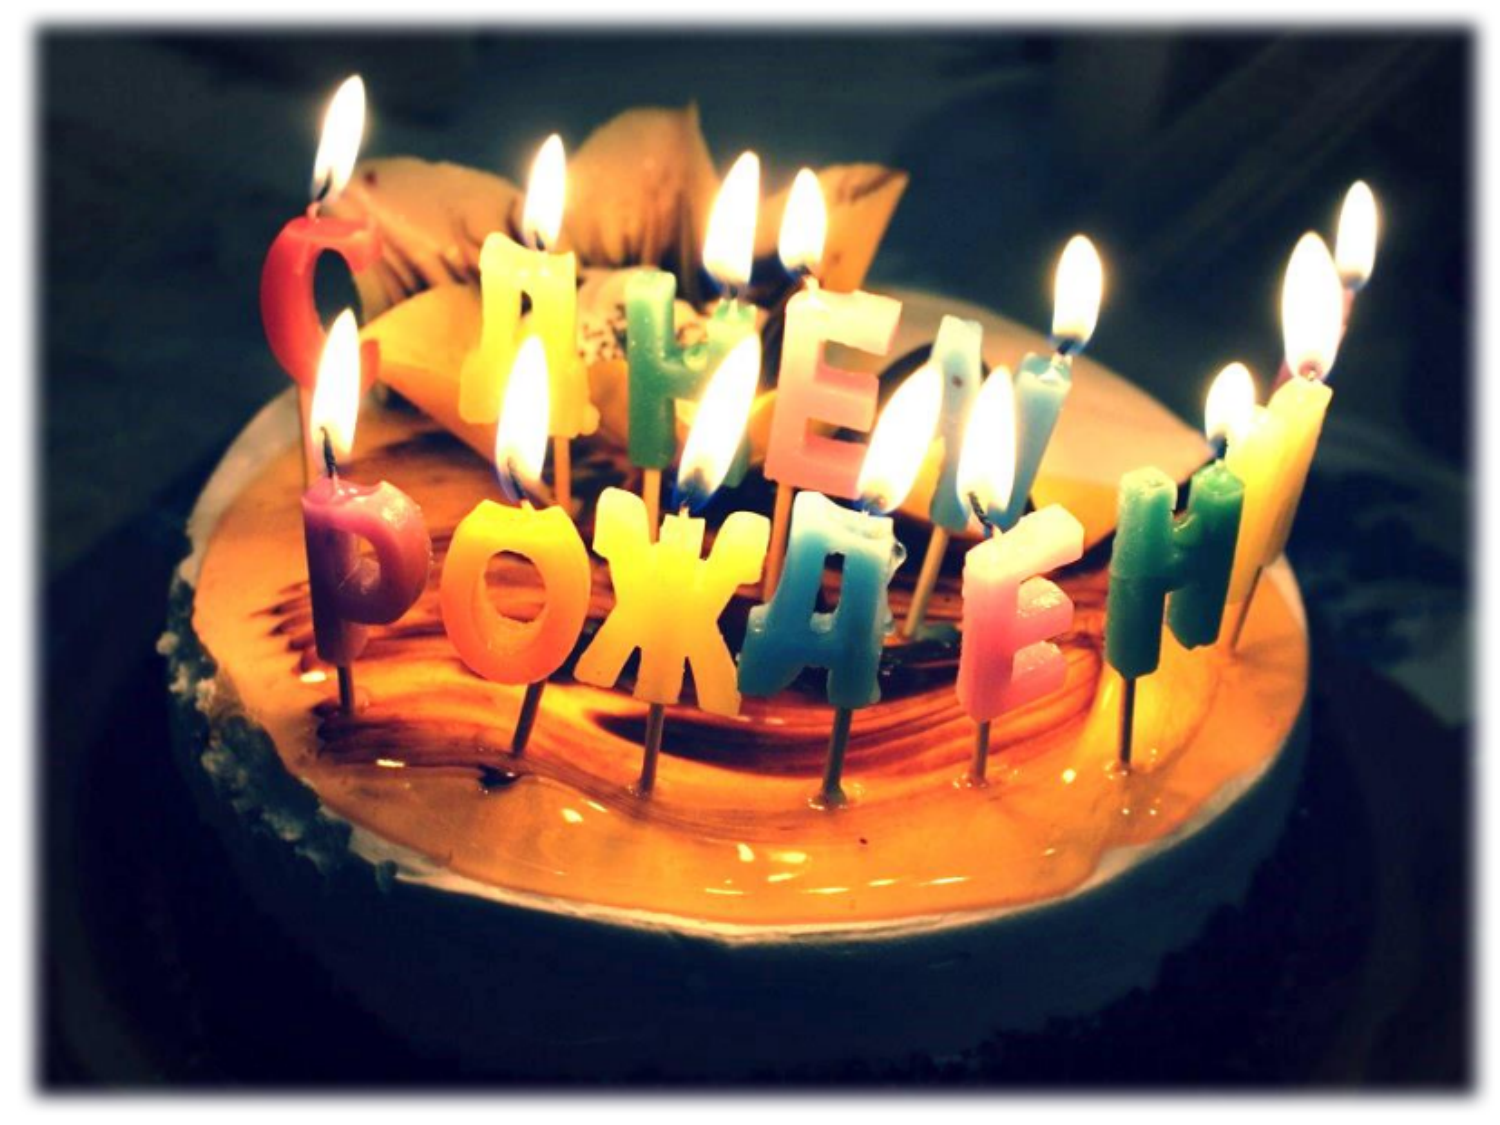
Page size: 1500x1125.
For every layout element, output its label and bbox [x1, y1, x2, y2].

list [17, 7, 1495, 1115]
